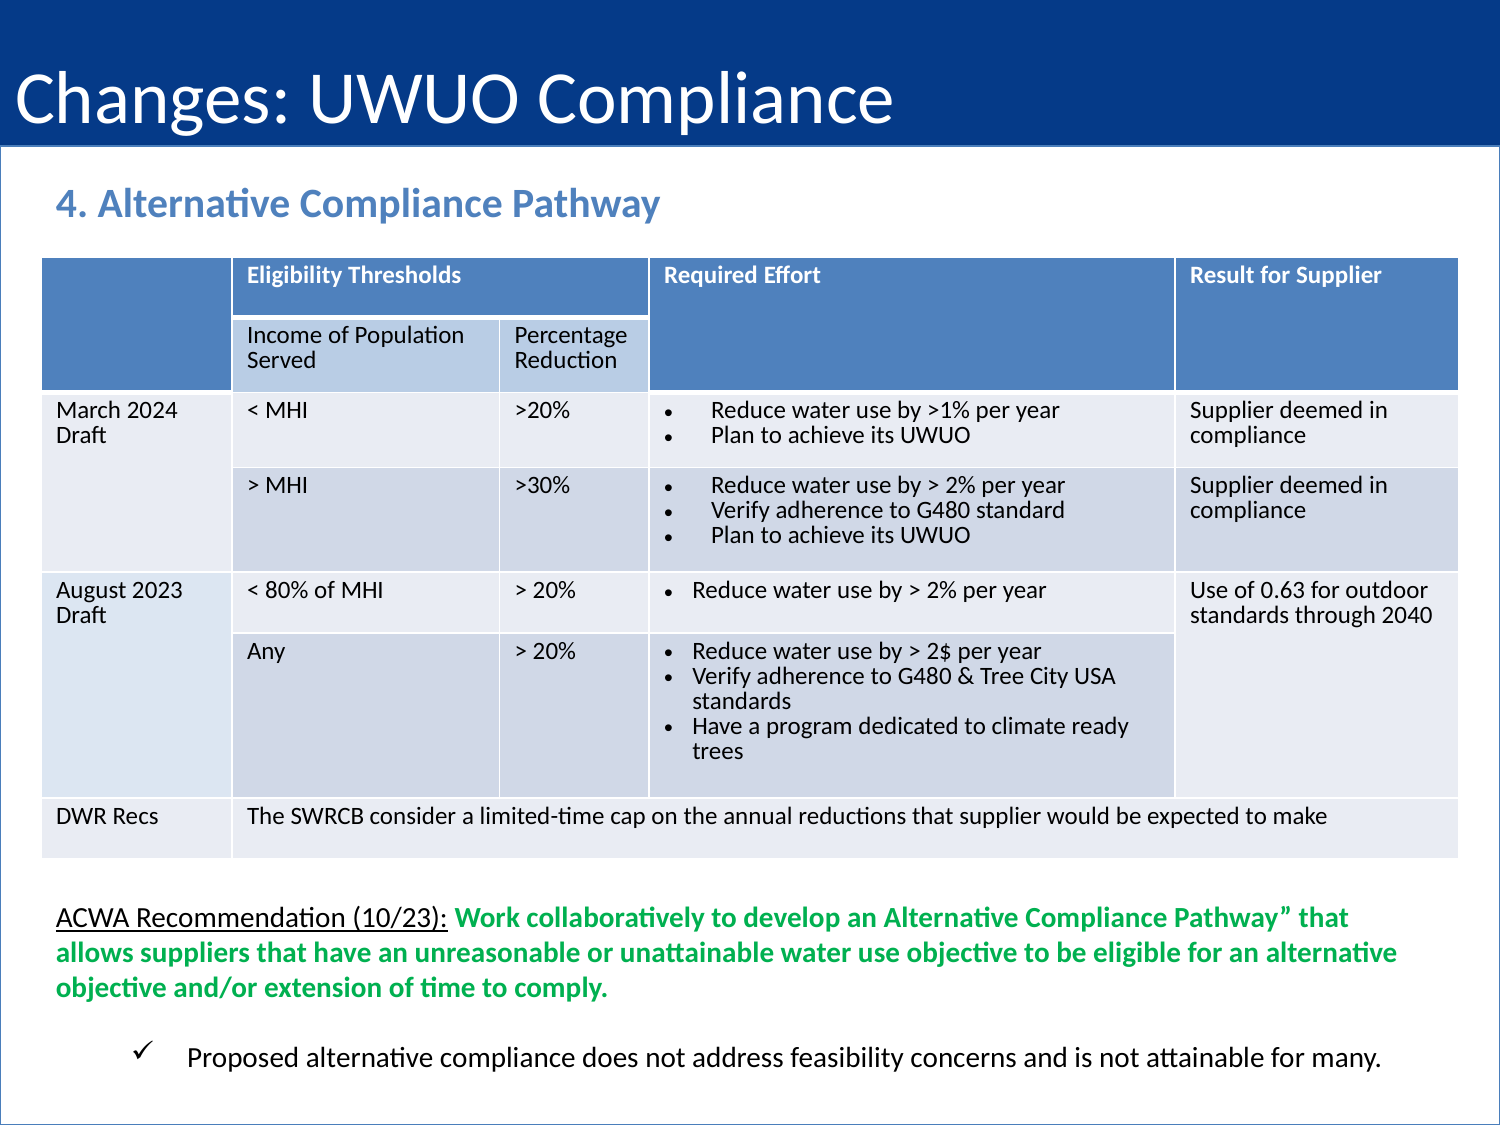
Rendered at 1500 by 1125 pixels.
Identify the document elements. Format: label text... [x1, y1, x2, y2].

table_cell > 20% [500, 573, 648, 632]
table_header [42, 258, 231, 390]
text_box 4. Alternative Compliance Pathway [41, 168, 1425, 234]
table_cell > 20% [500, 634, 648, 797]
table_cell Reduce water use by > 2$ per year Verify adherence to G480 & Tree City USA standards Have a program dedicated to climate ready trees [650, 634, 1174, 797]
table_cell < MHI [233, 393, 499, 467]
table_cell > MHI [233, 468, 499, 571]
table_cell Income of Population Served [233, 320, 499, 392]
table_cell August 2023 Draft [42, 573, 231, 797]
table_cell Supplier deemed in compliance [1176, 395, 1458, 467]
table_header Required Effort [650, 258, 1174, 390]
table_cell DWR Recs [42, 799, 231, 858]
table_cell Reduce water use by > 2% per year [650, 573, 1174, 632]
table_header Eligibility Thresholds [233, 258, 648, 315]
table_cell >20% [500, 393, 648, 467]
table_header Result for Supplier [1176, 258, 1458, 390]
table_cell >30% [500, 468, 648, 571]
text_box Changes: UWUO Compliance [0, 0, 1500, 145]
table_cell Supplier deemed in compliance [1176, 468, 1458, 571]
text_box [0, 145, 1500, 1125]
table_cell Percentage Reduction [500, 320, 648, 392]
table_cell Use of 0.63 for outdoor standards through 2040 [1176, 573, 1458, 797]
table_cell Reduce water use by > 2% per year Verify adherence to G480 standard Plan to achieve its UWUO [650, 468, 1174, 571]
table_cell Reduce water use by >1% per year Plan to achieve its UWUO [650, 395, 1174, 467]
table_cell Any [233, 634, 499, 797]
table_cell March 2024 Draft [42, 395, 231, 571]
table_cell < 80% of MHI [233, 573, 499, 632]
text_box ACWA Recommendation (10/23): Work collaboratively to develop an Alternative Compliance Pathway” that allows suppliers that have an unreasonable or unattainable water use objective to be eligible for an alternative objective and/or extension of time to comply. Proposed alternative compliance does not address feasibility concerns and is not attainable for many. [41, 891, 1425, 1081]
table_cell The SWRCB consider a limited-time cap on the annual reductions that supplier would be expected to make [233, 799, 1458, 858]
